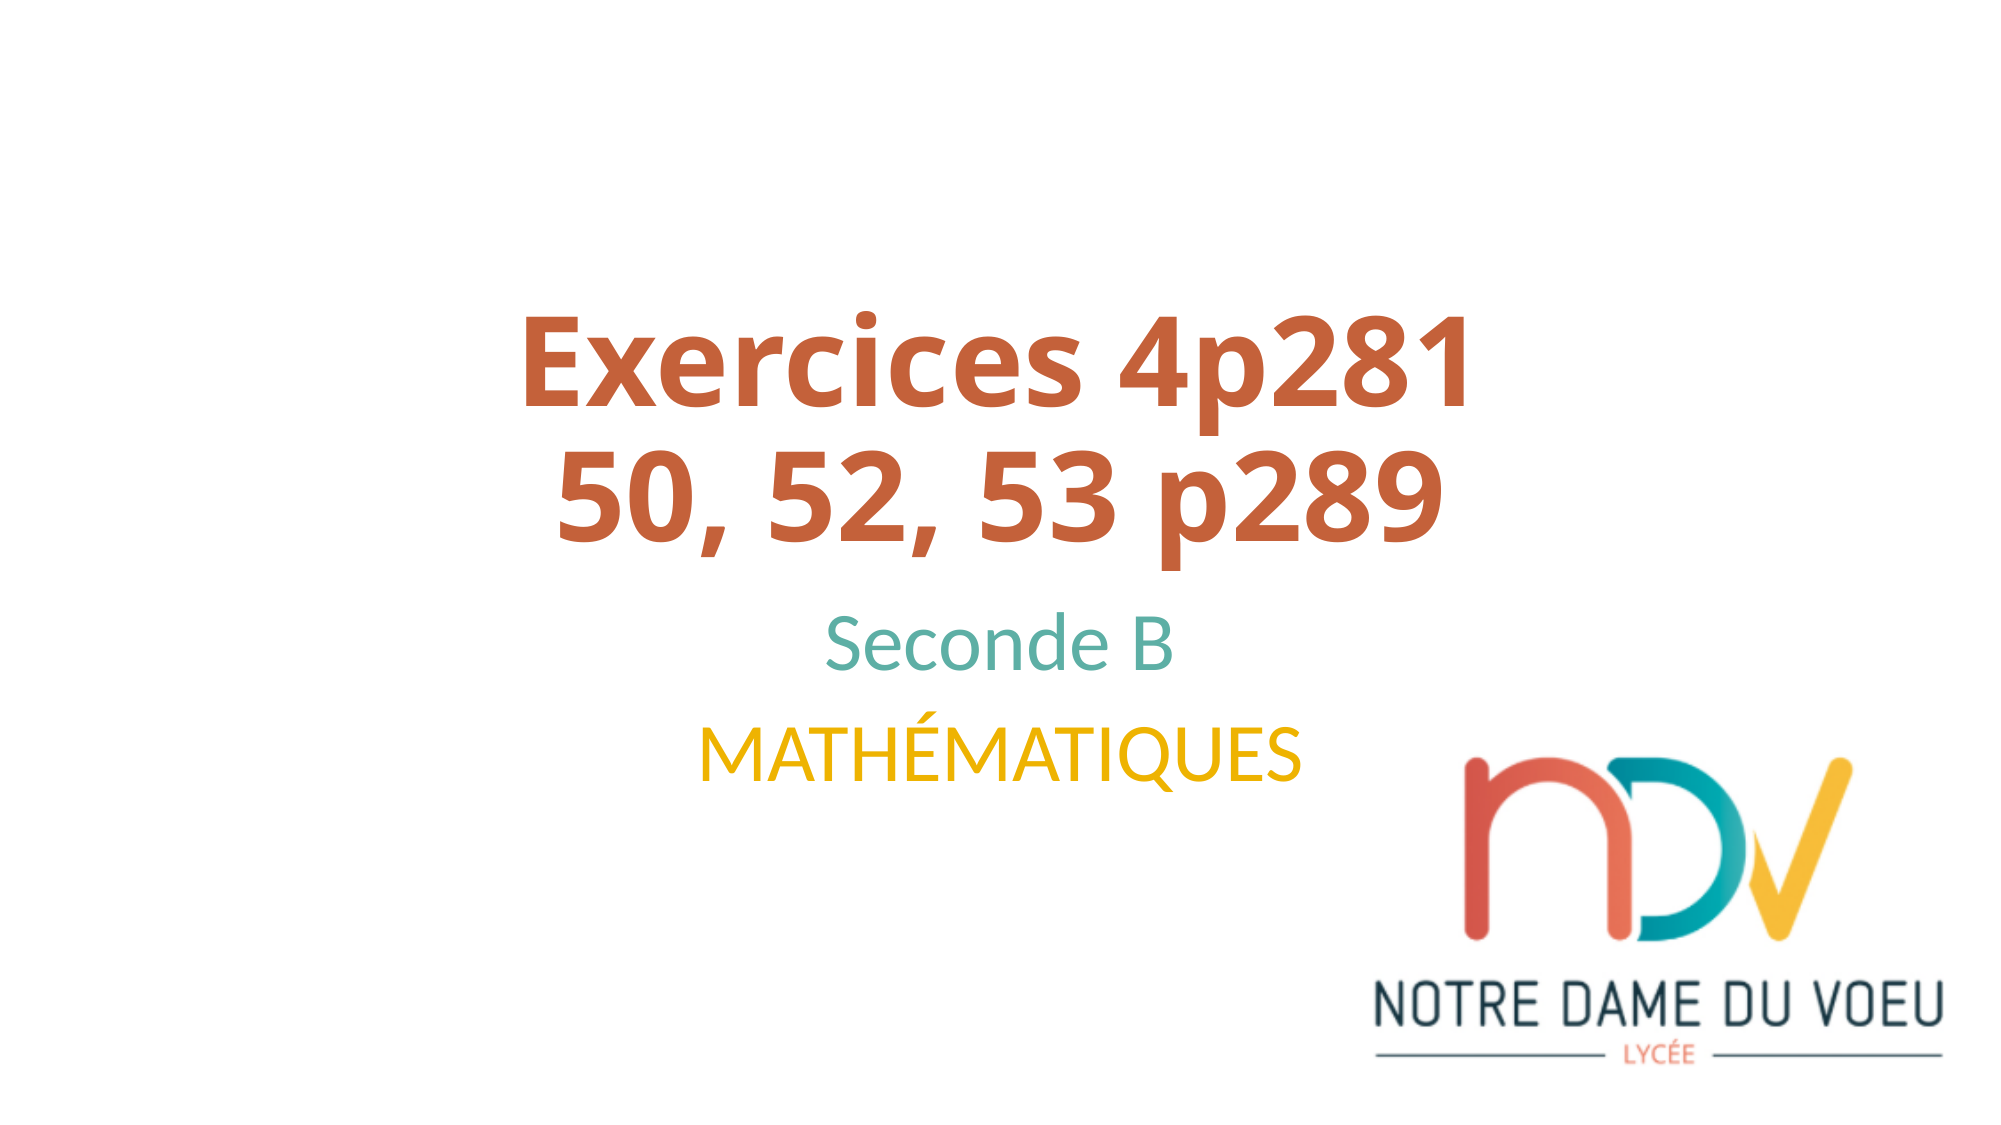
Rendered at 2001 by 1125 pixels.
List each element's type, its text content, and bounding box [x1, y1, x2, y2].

subtitle Seconde B MATHÉMATIQUES [249, 590, 1750, 863]
title Exercices 4p281 50, 52, 53 p289 [249, 184, 1750, 576]
picture [1337, 726, 1970, 1107]
